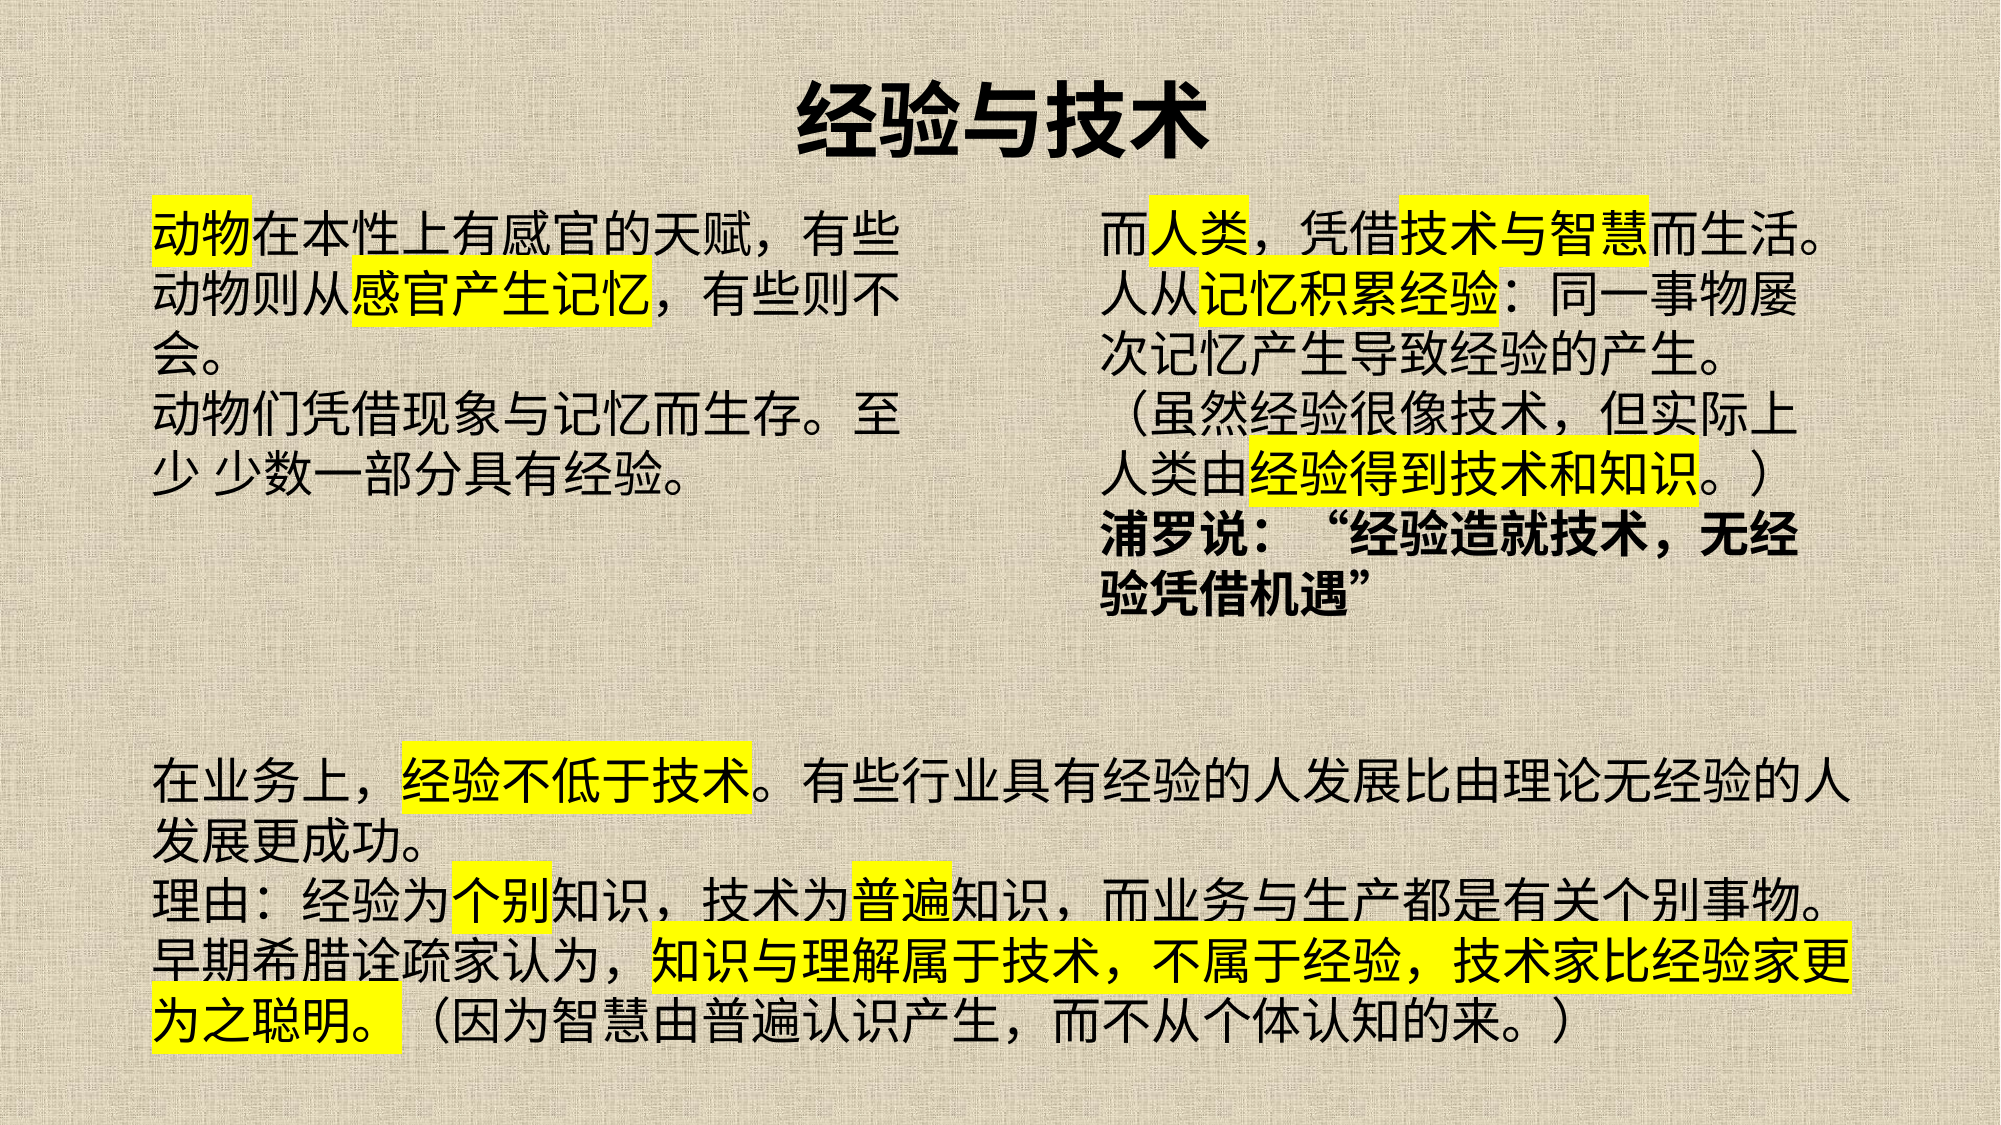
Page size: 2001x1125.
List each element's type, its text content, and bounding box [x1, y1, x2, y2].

text_box 动物在本性上有感官的天赋，有些动物则从感官产生记忆，有些则不会。 动物们凭借现象与记忆而生存。至少 少数一部分具有经验。 [137, 195, 922, 570]
text_box 而人类，凭借技术与智慧而生活。 人从记忆积累经验：同一事物屡次记忆产生导致经验的产生。（虽然经验很像技术，但实际上人类由经验得到技术和知识。） 浦罗说：“经验造就技术，无经验凭借机遇” [1084, 195, 1863, 630]
text_box 在业务上，经验不低于技术。有些行业具有经验的人发展比由理论无经验的人发展更成功。 理由：经验为个别知识，技术为普遍知识，而业务与生产都是有关个别事物。 早期希腊诠疏家认为，知识与理解属于技术，不属于经验，技术家比经验家更为之聪明。（因为智慧由普遍认识产生，而不从个体认知的来。） [137, 741, 1890, 1057]
text_box 经验与技术 [754, 60, 1253, 176]
picture [0, 0, 2001, 1125]
